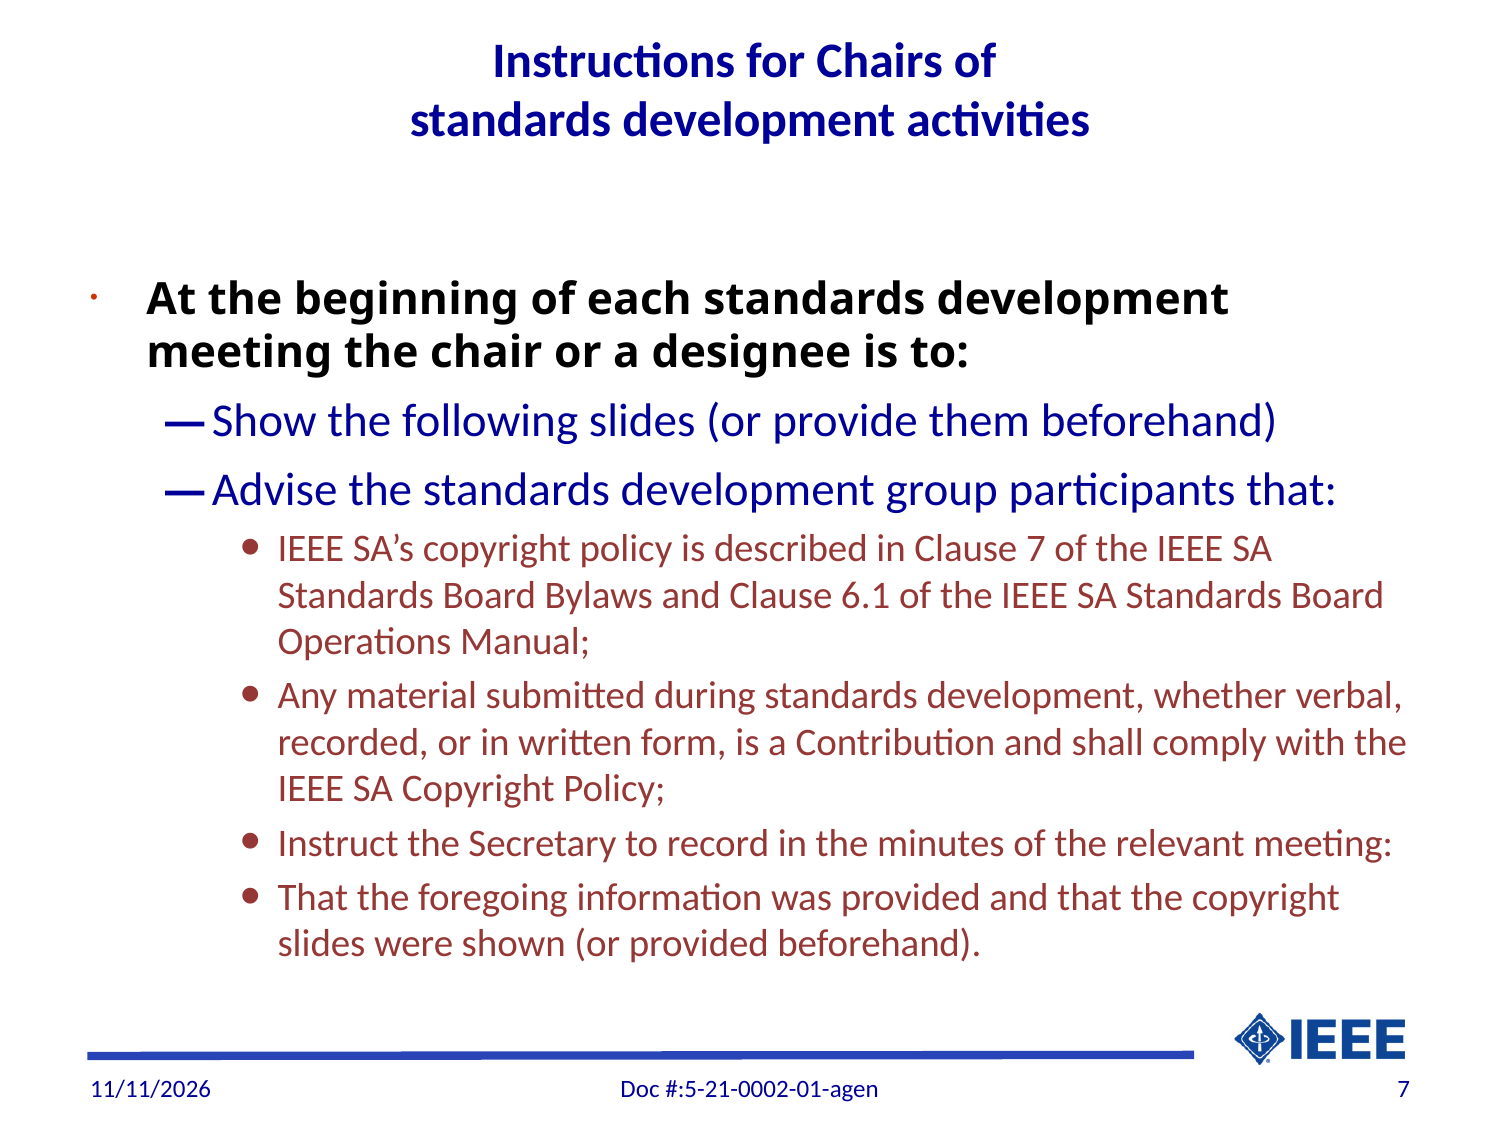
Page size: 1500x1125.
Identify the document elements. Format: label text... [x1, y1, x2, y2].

picture [1231, 1011, 1406, 1057]
slide_number 7 [1074, 1057, 1425, 1118]
text_box 8/1/2024 [75, 1057, 425, 1118]
title Instructions for Chairs of standards development activities [75, 19, 1425, 155]
text_box Doc #:5-21-0002-01-agen [512, 1057, 988, 1118]
list At the beginning of each standards development meeting the chair or a designee is to: Show the following slides (or provide them beforehand) Advise the standards development group participants that: IEEE SA’s copyright policy is described in Clause 7 of the IEEE SA Standards Board Bylaws and Clause 6.1 of the IEEE SA Standards Board Operations Manual; Any material submitted during standards development, whether verbal, recorded, or in written form, is a Contribution and shall comply with the IEEE SA Copyright Policy; Instruct the Secretary to record in the minutes of the relevant meeting: That the foregoing information was provided and that the copyright slides were shown (or provided beforehand). [75, 262, 1425, 1005]
